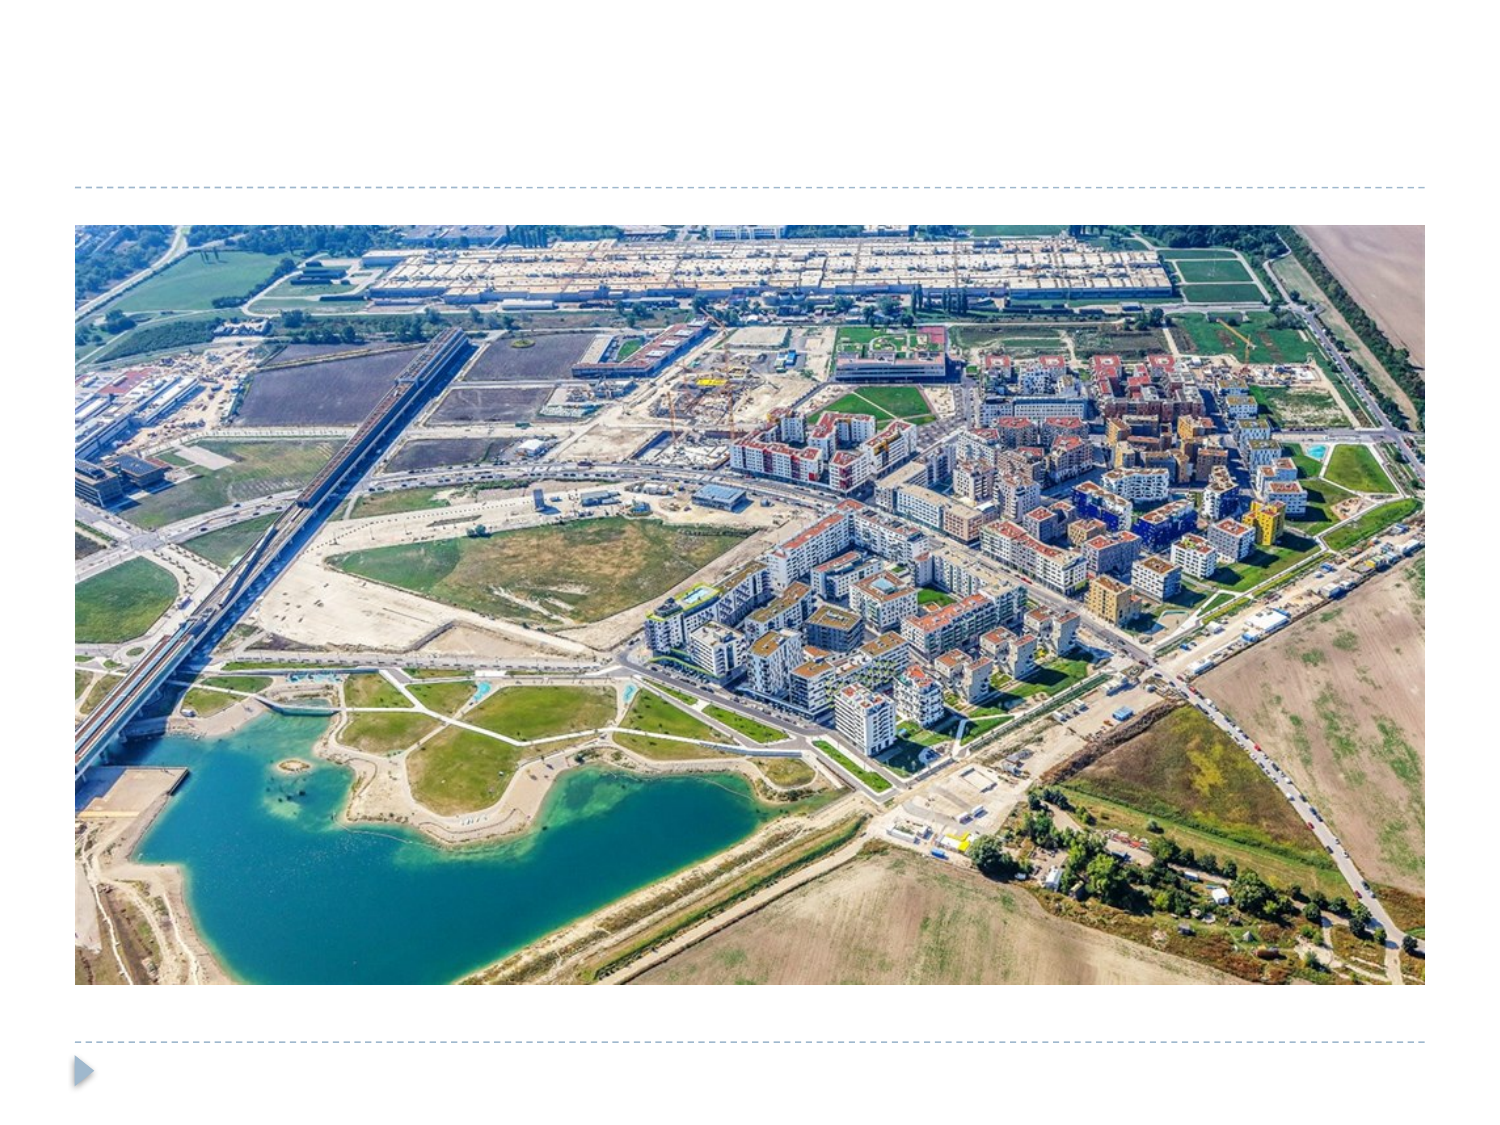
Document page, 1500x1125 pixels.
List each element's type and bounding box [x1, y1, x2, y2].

list [74, 225, 1426, 985]
